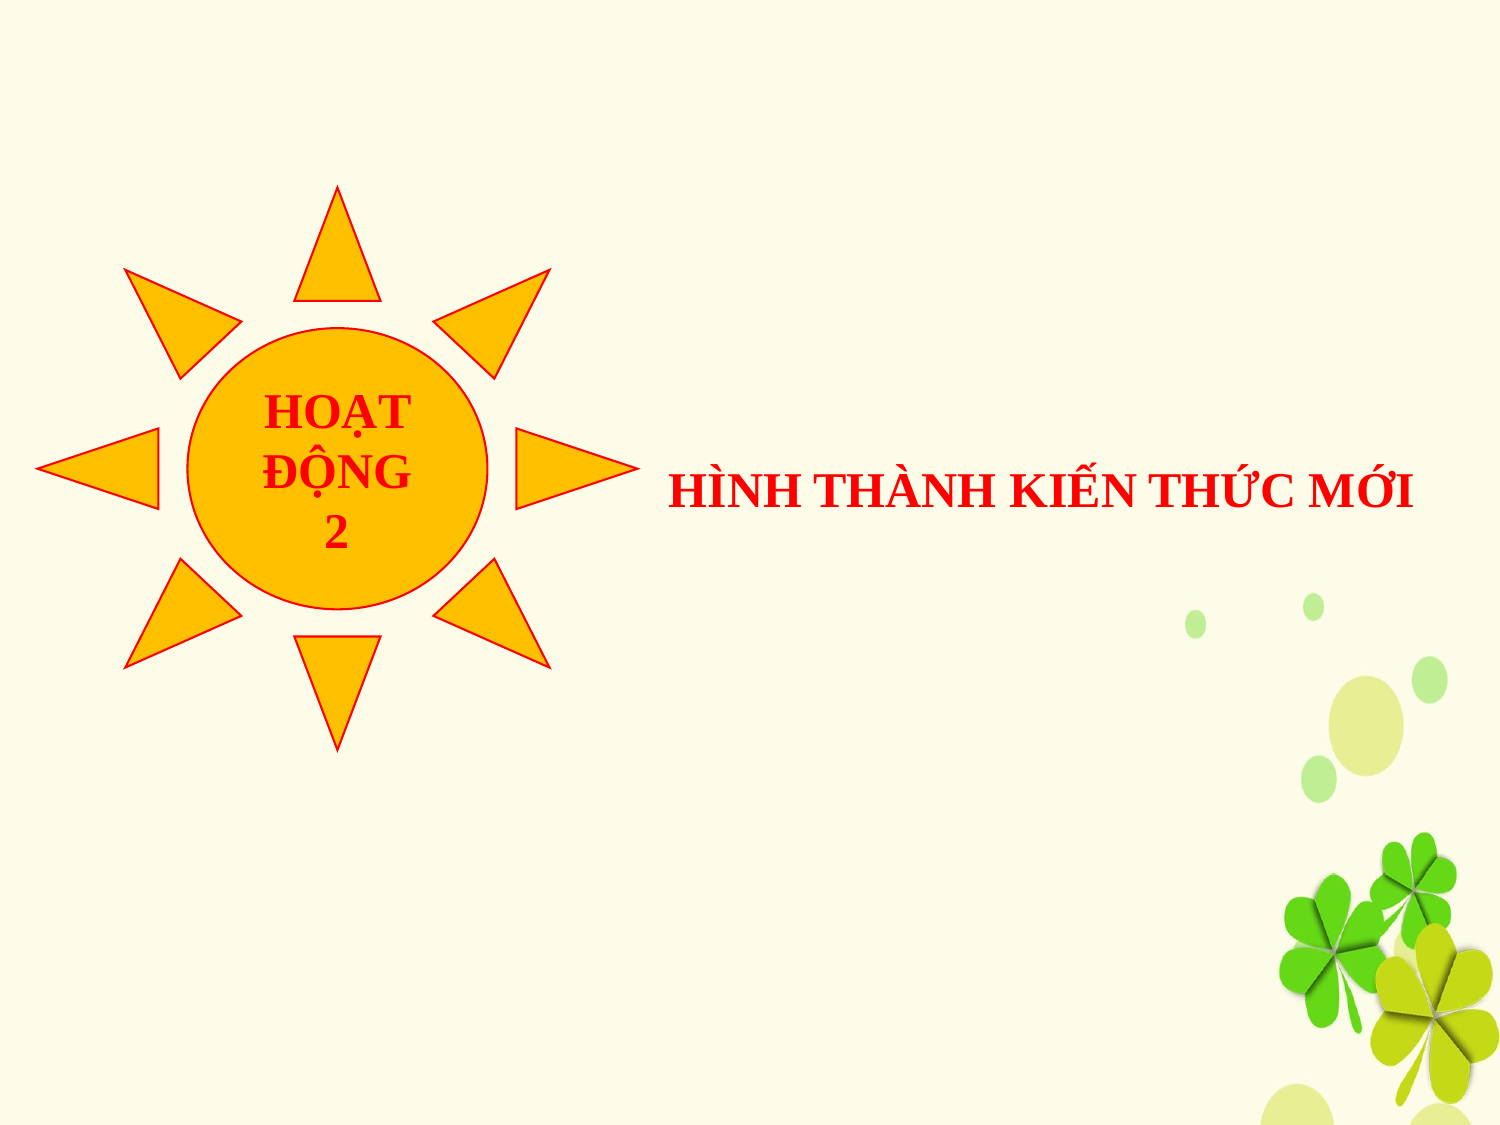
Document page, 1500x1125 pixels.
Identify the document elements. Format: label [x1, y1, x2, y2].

text_box [0, 0, 1500, 1125]
